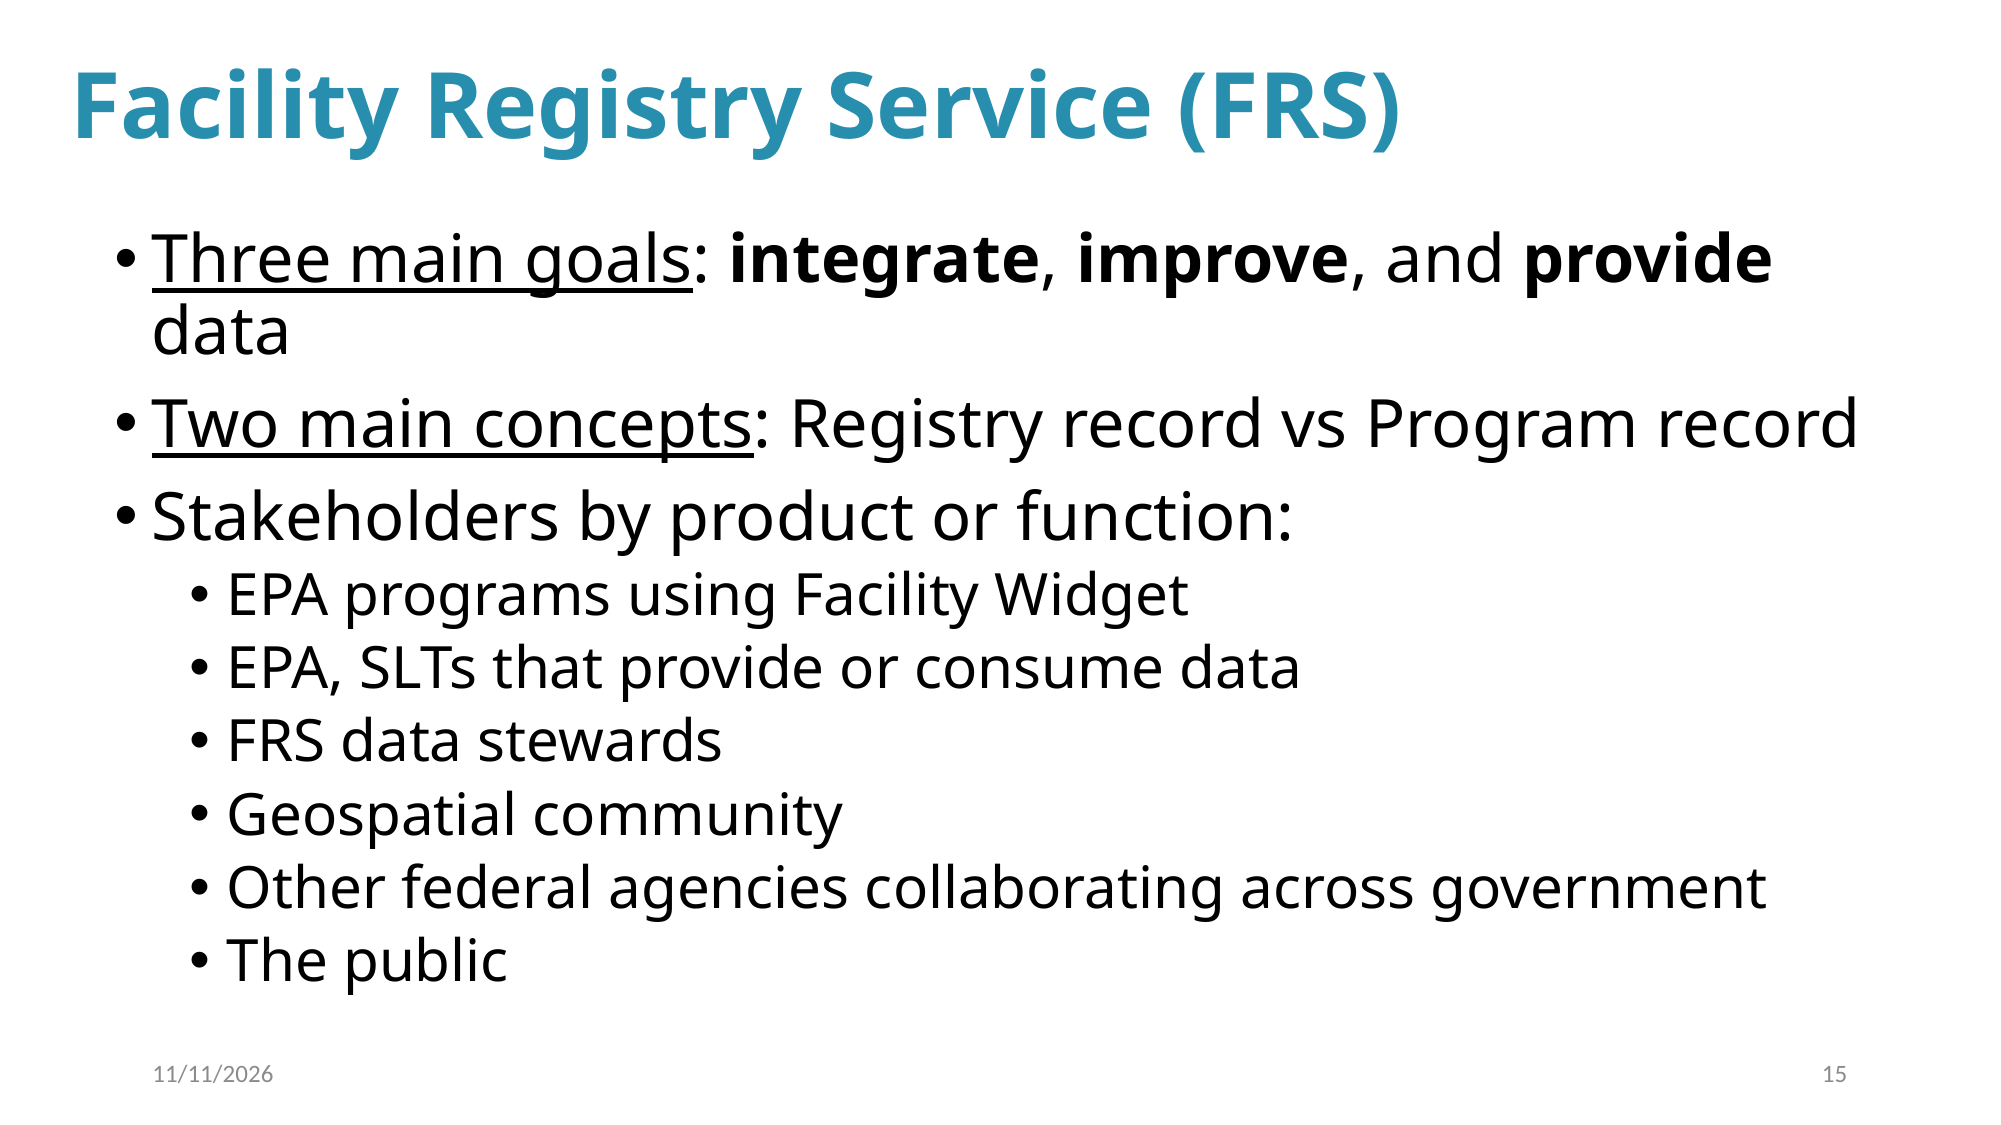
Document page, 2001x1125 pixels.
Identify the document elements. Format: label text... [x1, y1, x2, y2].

slide_number 15 [1412, 1042, 1863, 1103]
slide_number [137, 1042, 588, 1103]
list Three main goals: integrate, improve, and provide data Two main concepts: Registry record vs Program record Stakeholders by product or function: EPA programs using Facility Widget EPA, SLTs that provide or consume data FRS data stewards Geospatial community Other federal agencies collaborating across government The public [99, 217, 1901, 1048]
title Facility Registry Service (FRS) [55, 0, 1781, 218]
